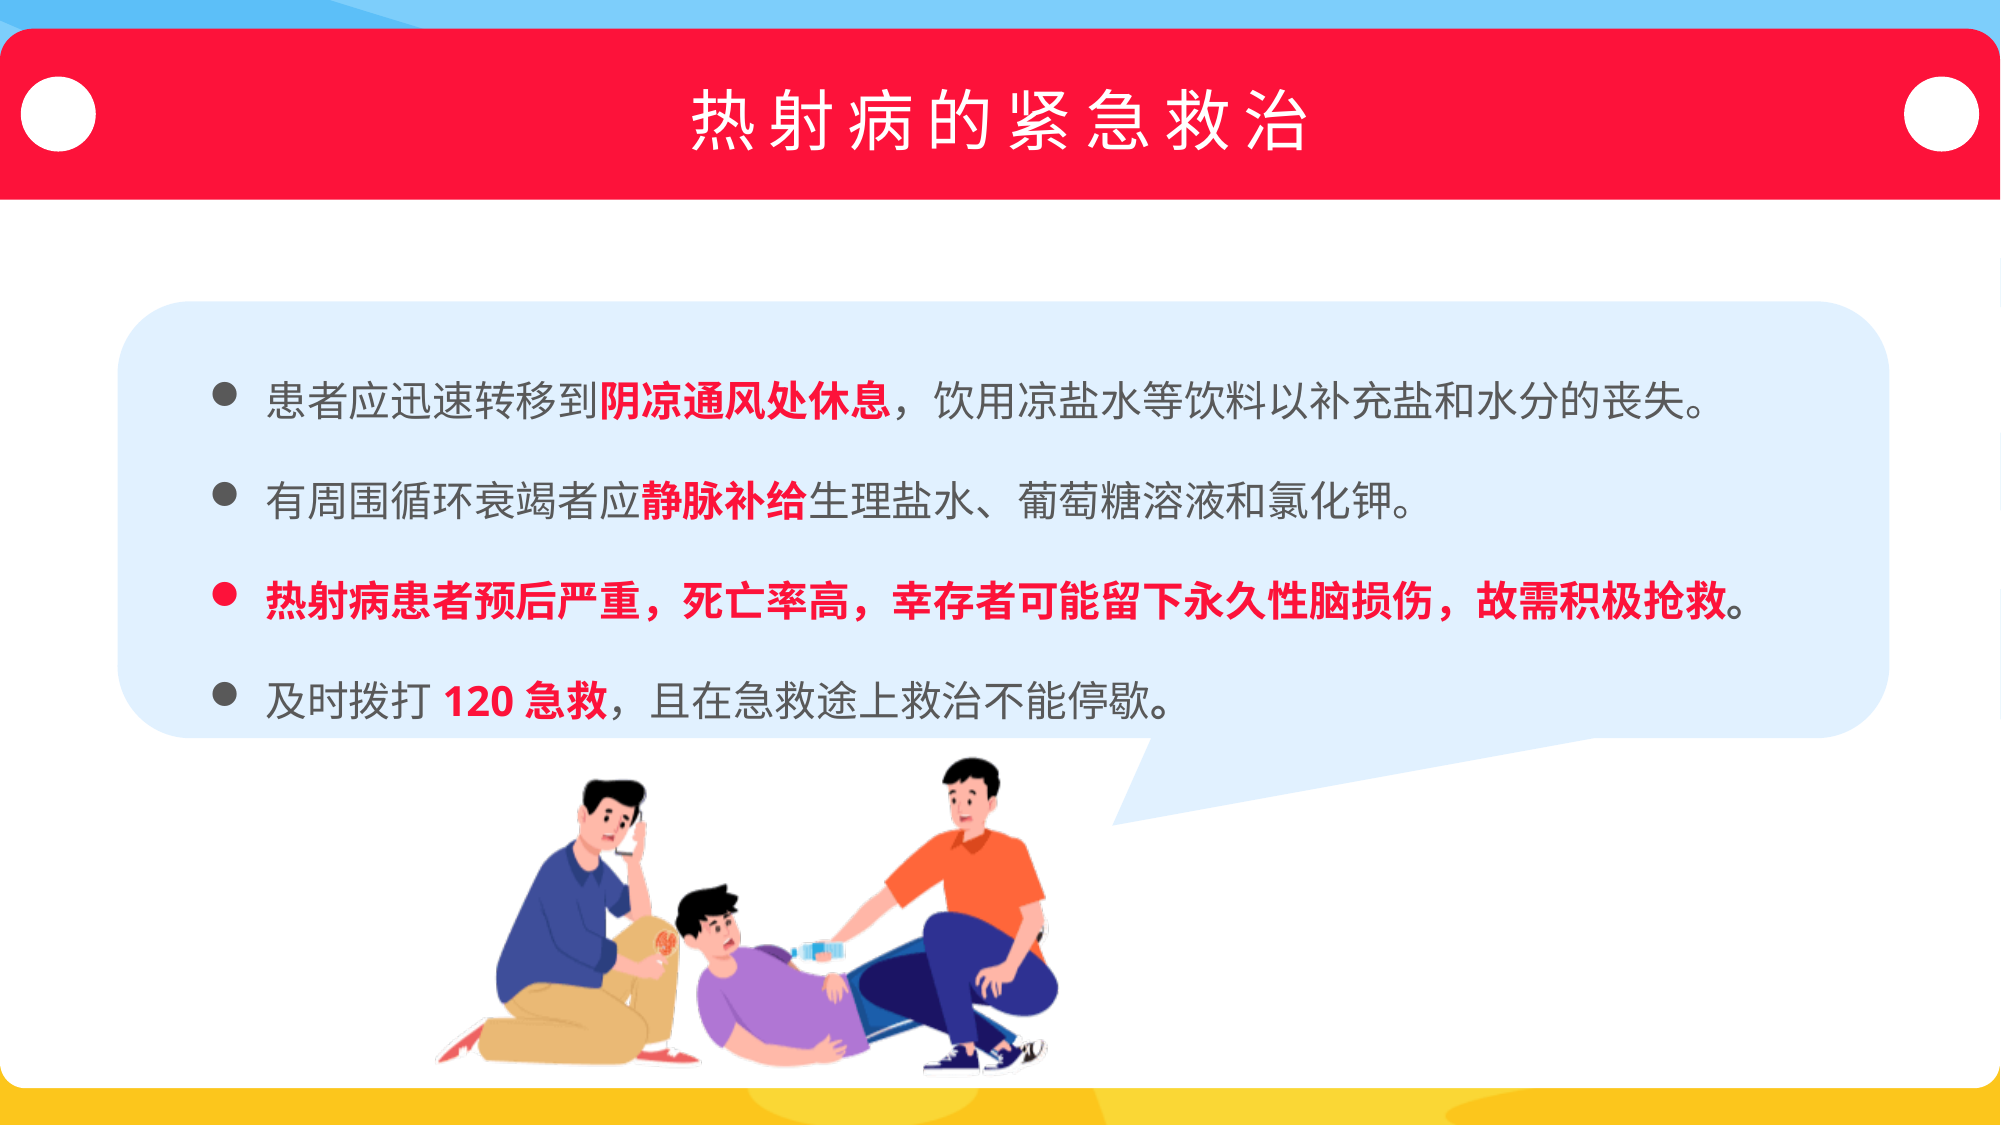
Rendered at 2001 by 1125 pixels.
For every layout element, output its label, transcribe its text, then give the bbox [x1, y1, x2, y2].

text_box 患者应迅速转移到阴凉通风处休息，饮用凉盐水等饮料以补充盐和水分的丧失。 有周围循环衰竭者应静脉补给生理盐水、葡萄糖溶液和氯化钾。 热射病患者预后严重，死亡率高，幸存者可能留下永久性脑损伤，故需积极抢救。 及时拨打120急救，且在急救途上救治不能停歇。 [194, 317, 1813, 733]
picture [395, 738, 1099, 1087]
text_box 热射病的紧急救治 [450, 71, 1550, 166]
picture [0, 1070, 2000, 1125]
text_box [116, 300, 1891, 828]
